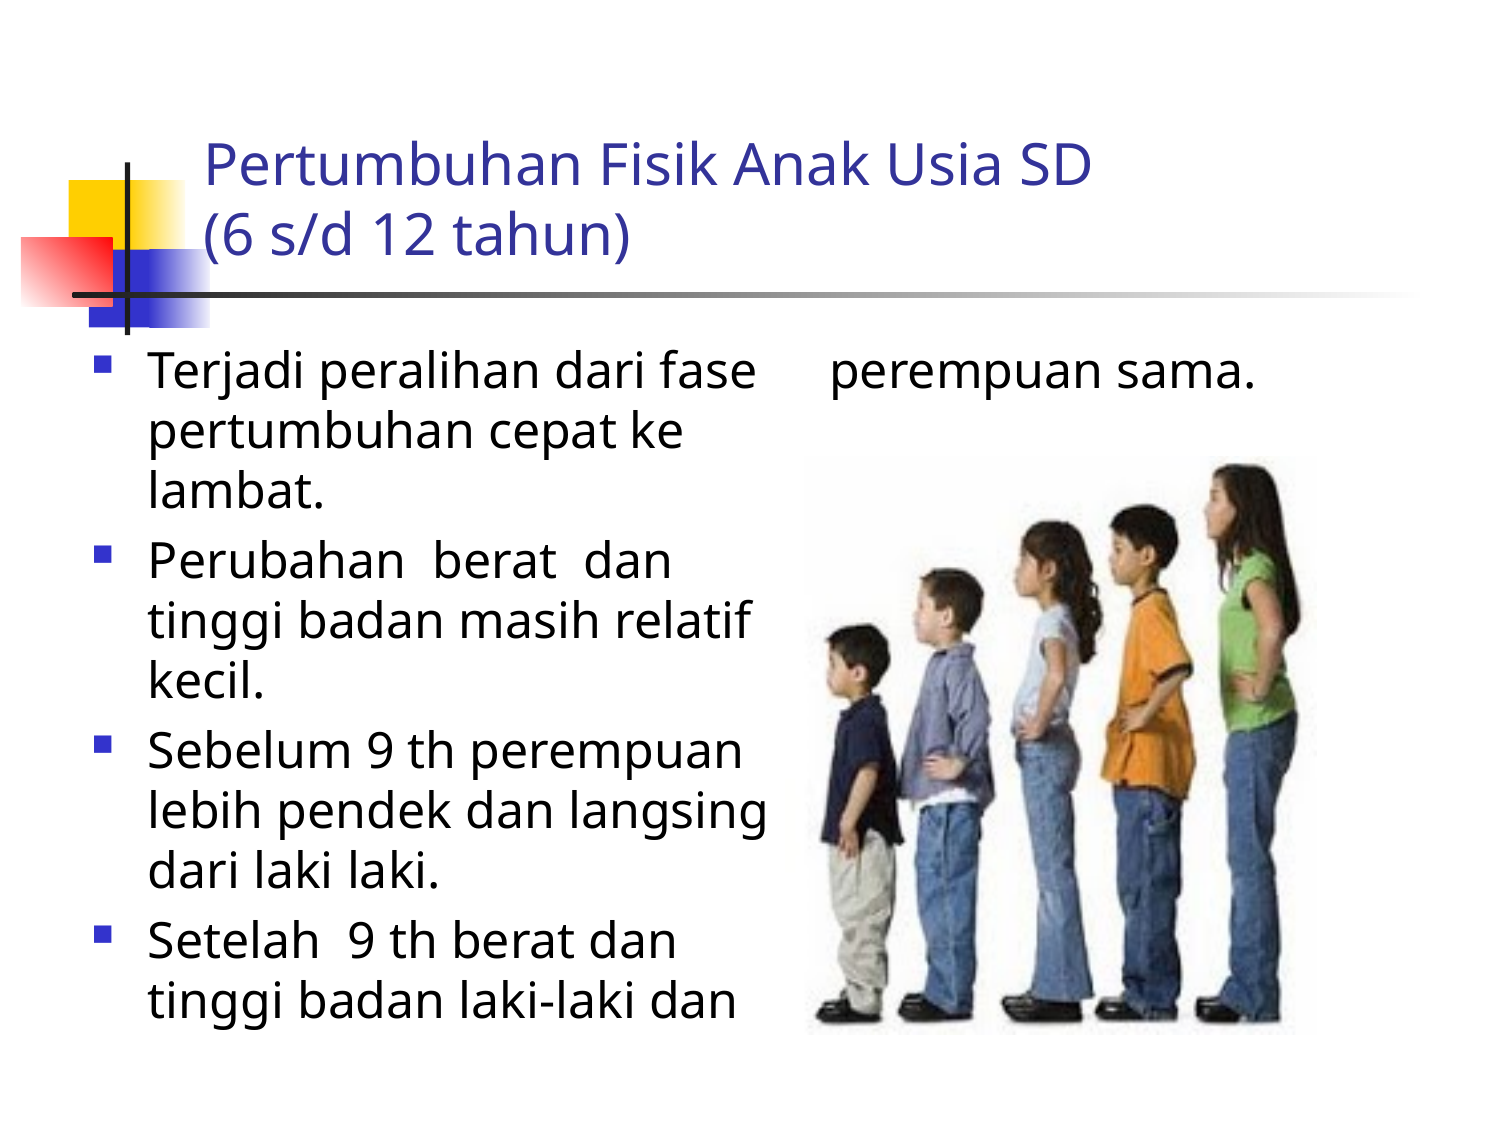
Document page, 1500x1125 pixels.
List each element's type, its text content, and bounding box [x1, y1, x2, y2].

title Pertumbuhan Fisik Anak Usia SD (6 s/d 12 tahun) [188, 35, 1468, 275]
picture [785, 455, 1318, 1036]
list Terjadi peralihan dari fase pertumbuhan cepat ke lambat. Perubahan berat dan tinggi badan masih relatif kecil. Sebelum 9 th perempuan lebih pendek dan langsing dari laki laki. Setelah 9 th berat dan tinggi badan laki-laki dan perempuan sama. [76, 331, 1469, 1059]
